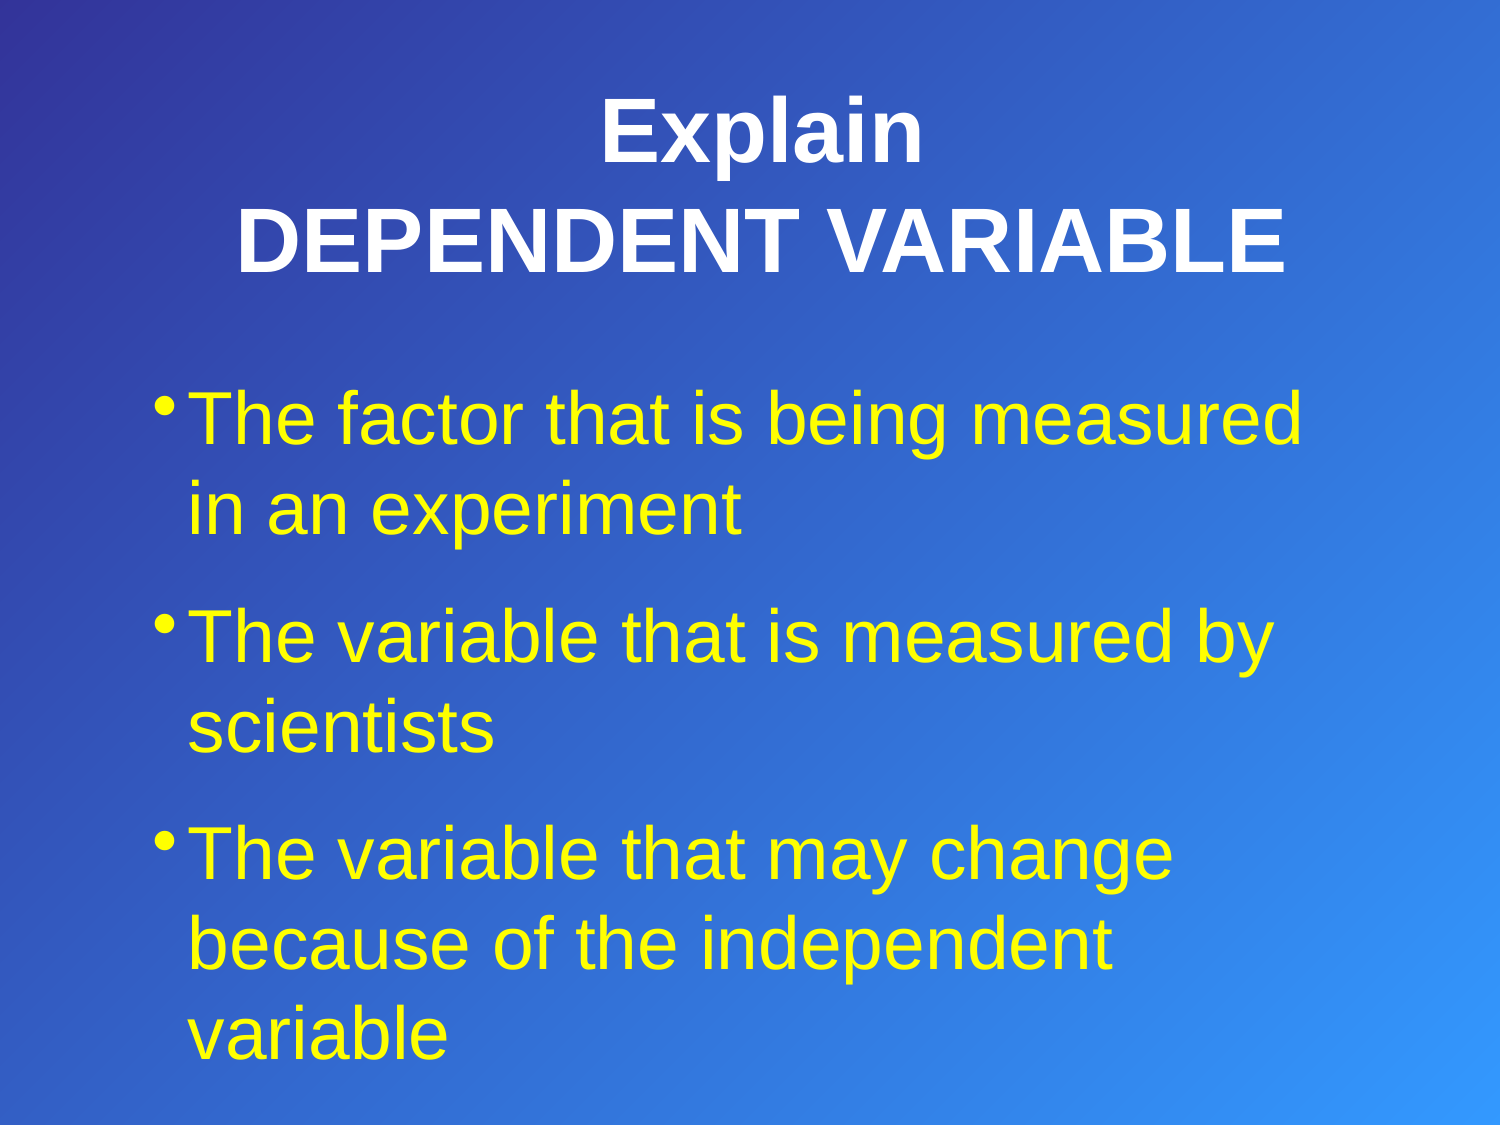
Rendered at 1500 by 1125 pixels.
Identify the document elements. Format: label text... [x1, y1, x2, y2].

text_box The factor that is being measured in an experiment The variable that is measured by scientists The variable that may change because of the independent variable [137, 362, 1388, 1083]
title Explain DEPENDENT VARIABLE [87, 87, 1438, 275]
